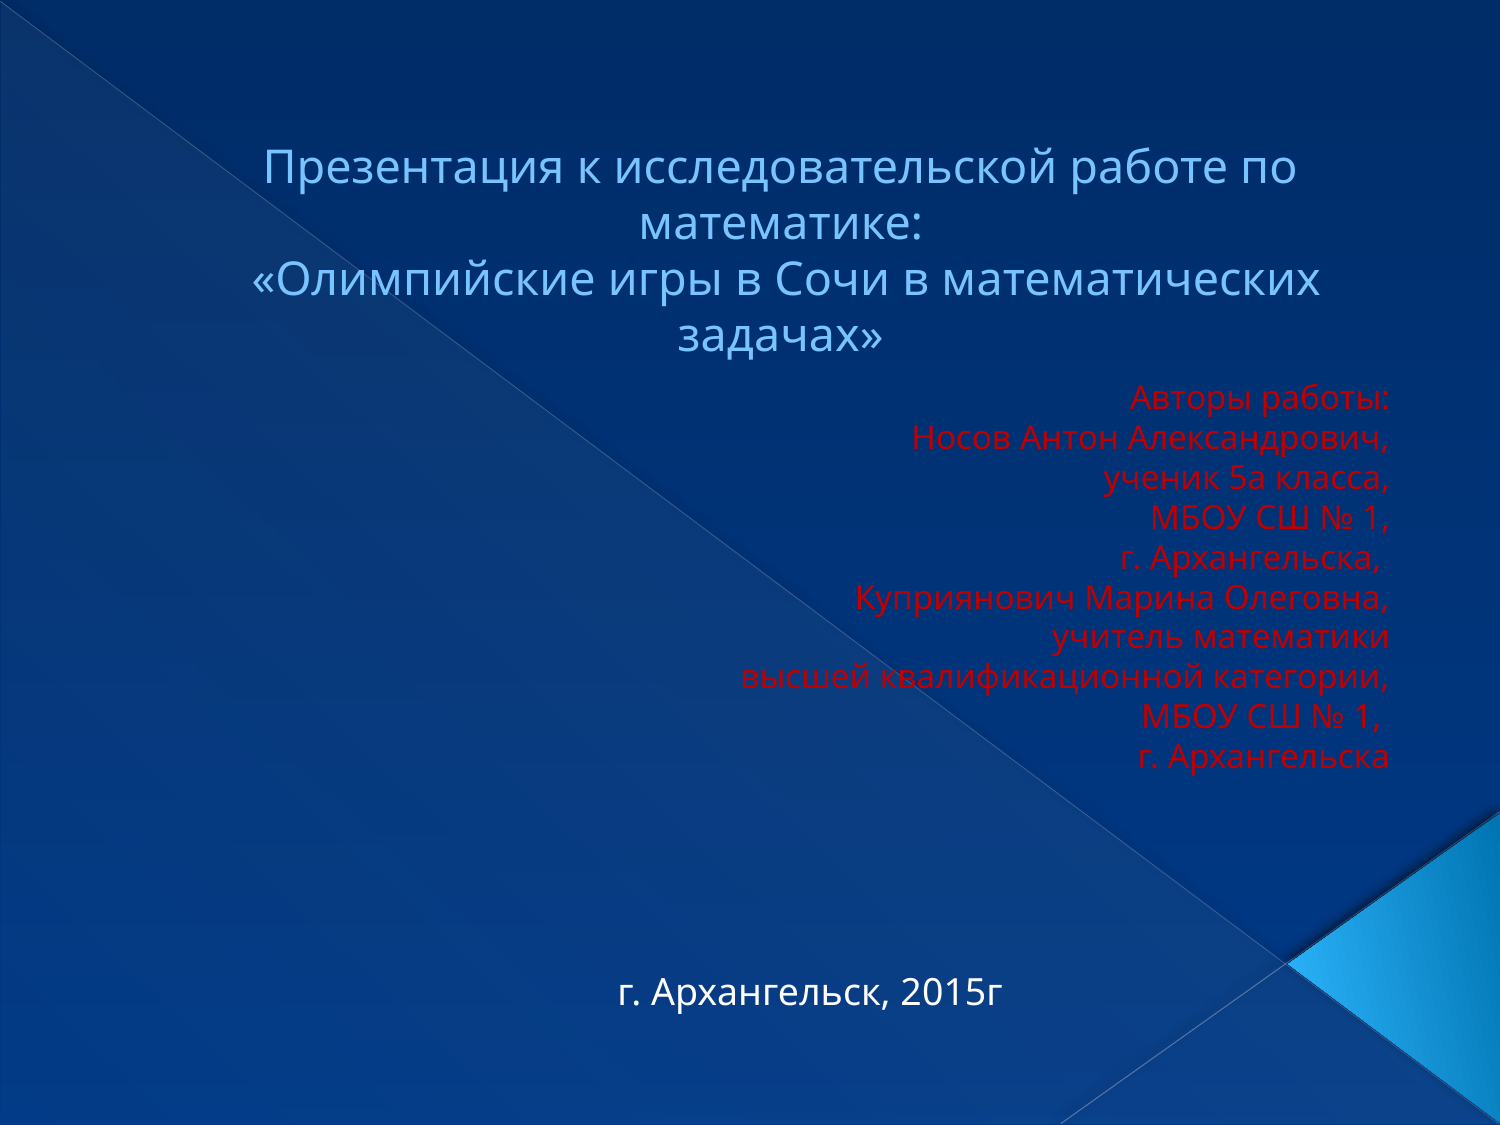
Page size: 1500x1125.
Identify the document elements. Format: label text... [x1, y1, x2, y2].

subtitle Авторы работы: Носов Антон Александрович, ученик 5а класса, МБОУ СШ № 1, г. Архангельска, Куприянович Марина Олеговна, учитель математики высшей квалификационной категории, МБОУ СШ № 1, г. Архангельска [679, 369, 1412, 797]
text_box г. Архангельск, 2015г [398, 960, 1222, 1021]
title Презентация к исследовательской работе по математике: «Олимпийские игры в Сочи в математических задачах» [88, 127, 1412, 369]
